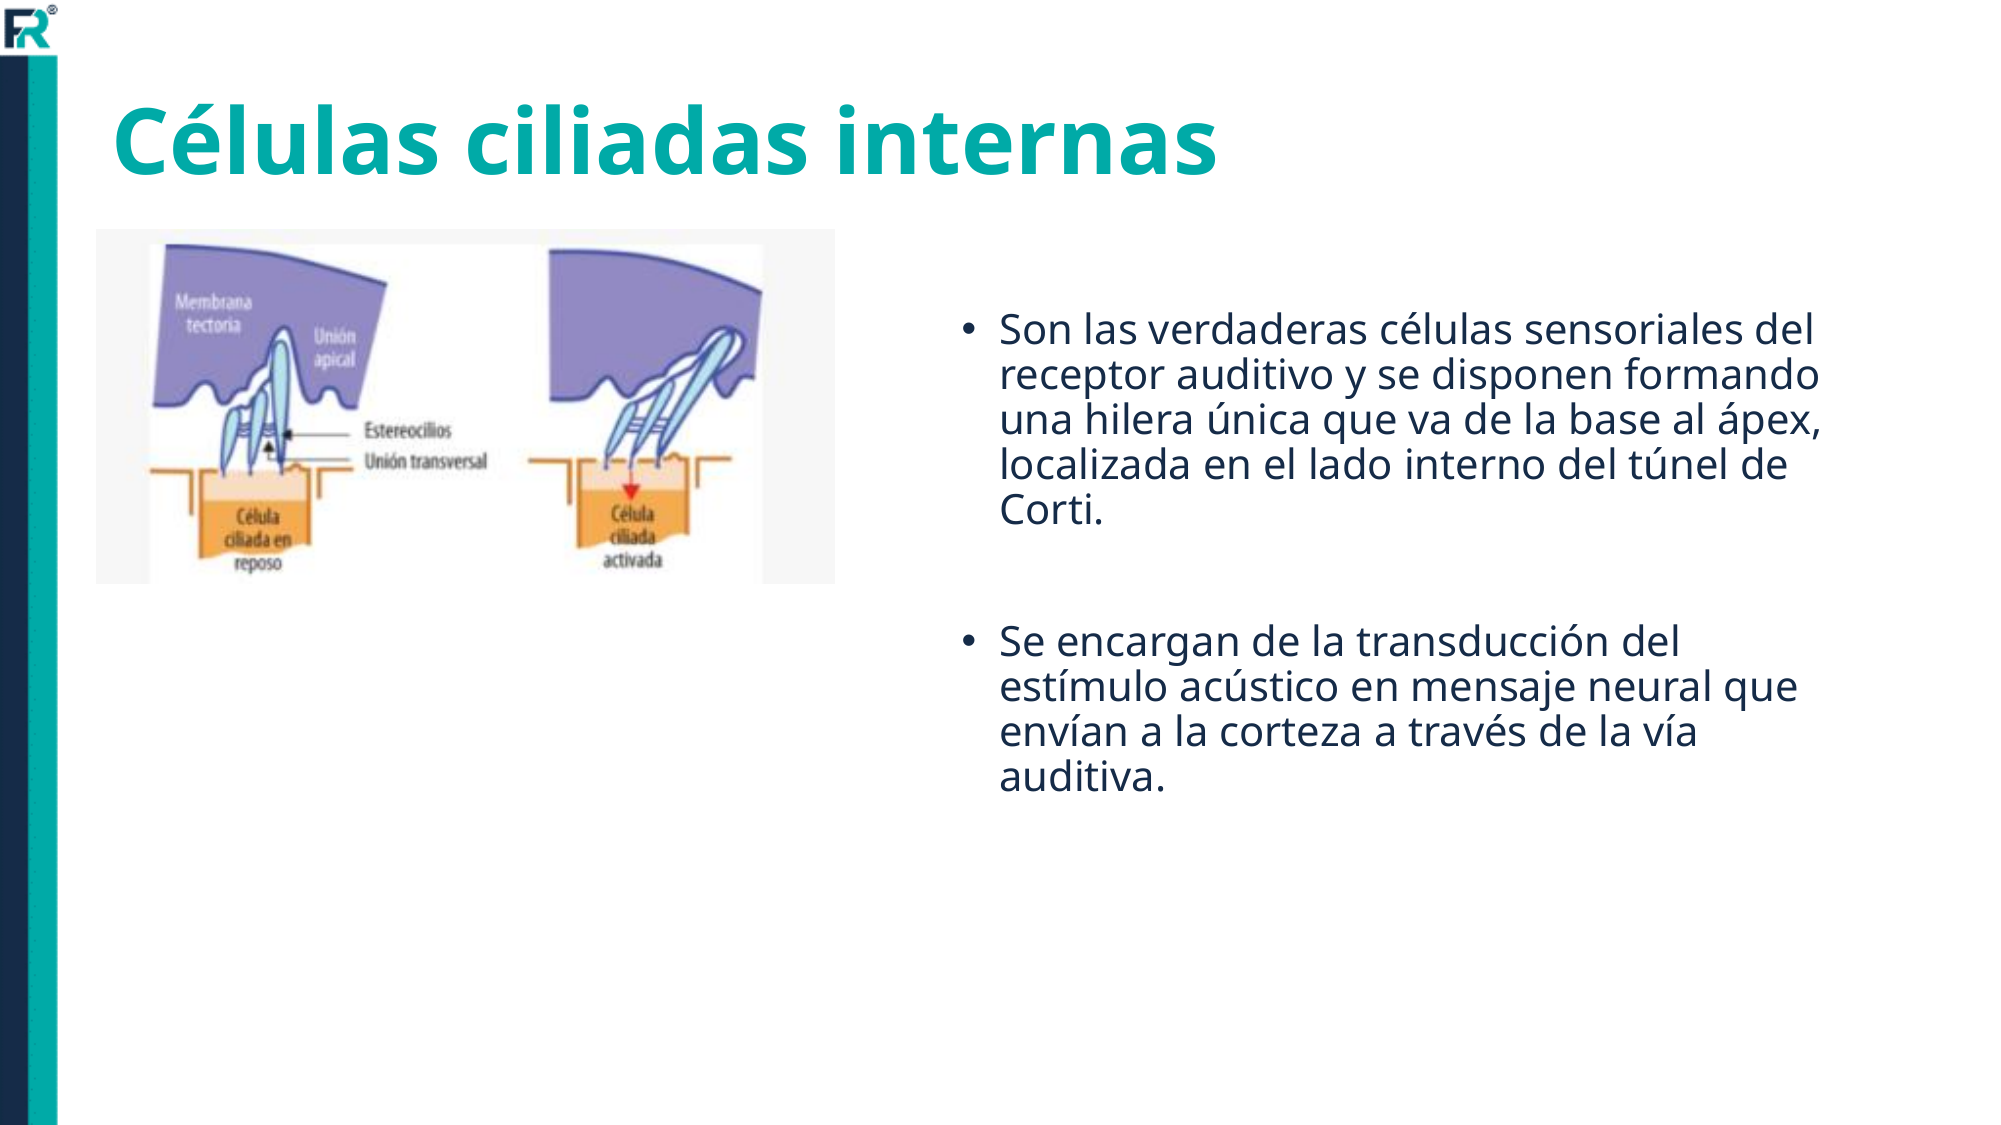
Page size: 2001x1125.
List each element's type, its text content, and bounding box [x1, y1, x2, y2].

title Células ciliadas internas [96, 36, 1822, 254]
list Son las verdaderas células sensoriales del receptor auditivo y se disponen formando una hilera única que va de la base al ápex, localizada en el lado interno del túnel de Corti. Se encargan de la transducción del estímulo acústico en mensaje neural que envían a la corteza a través de la vía auditiva. [946, 301, 1862, 1015]
picture [0, 0, 2001, 1125]
